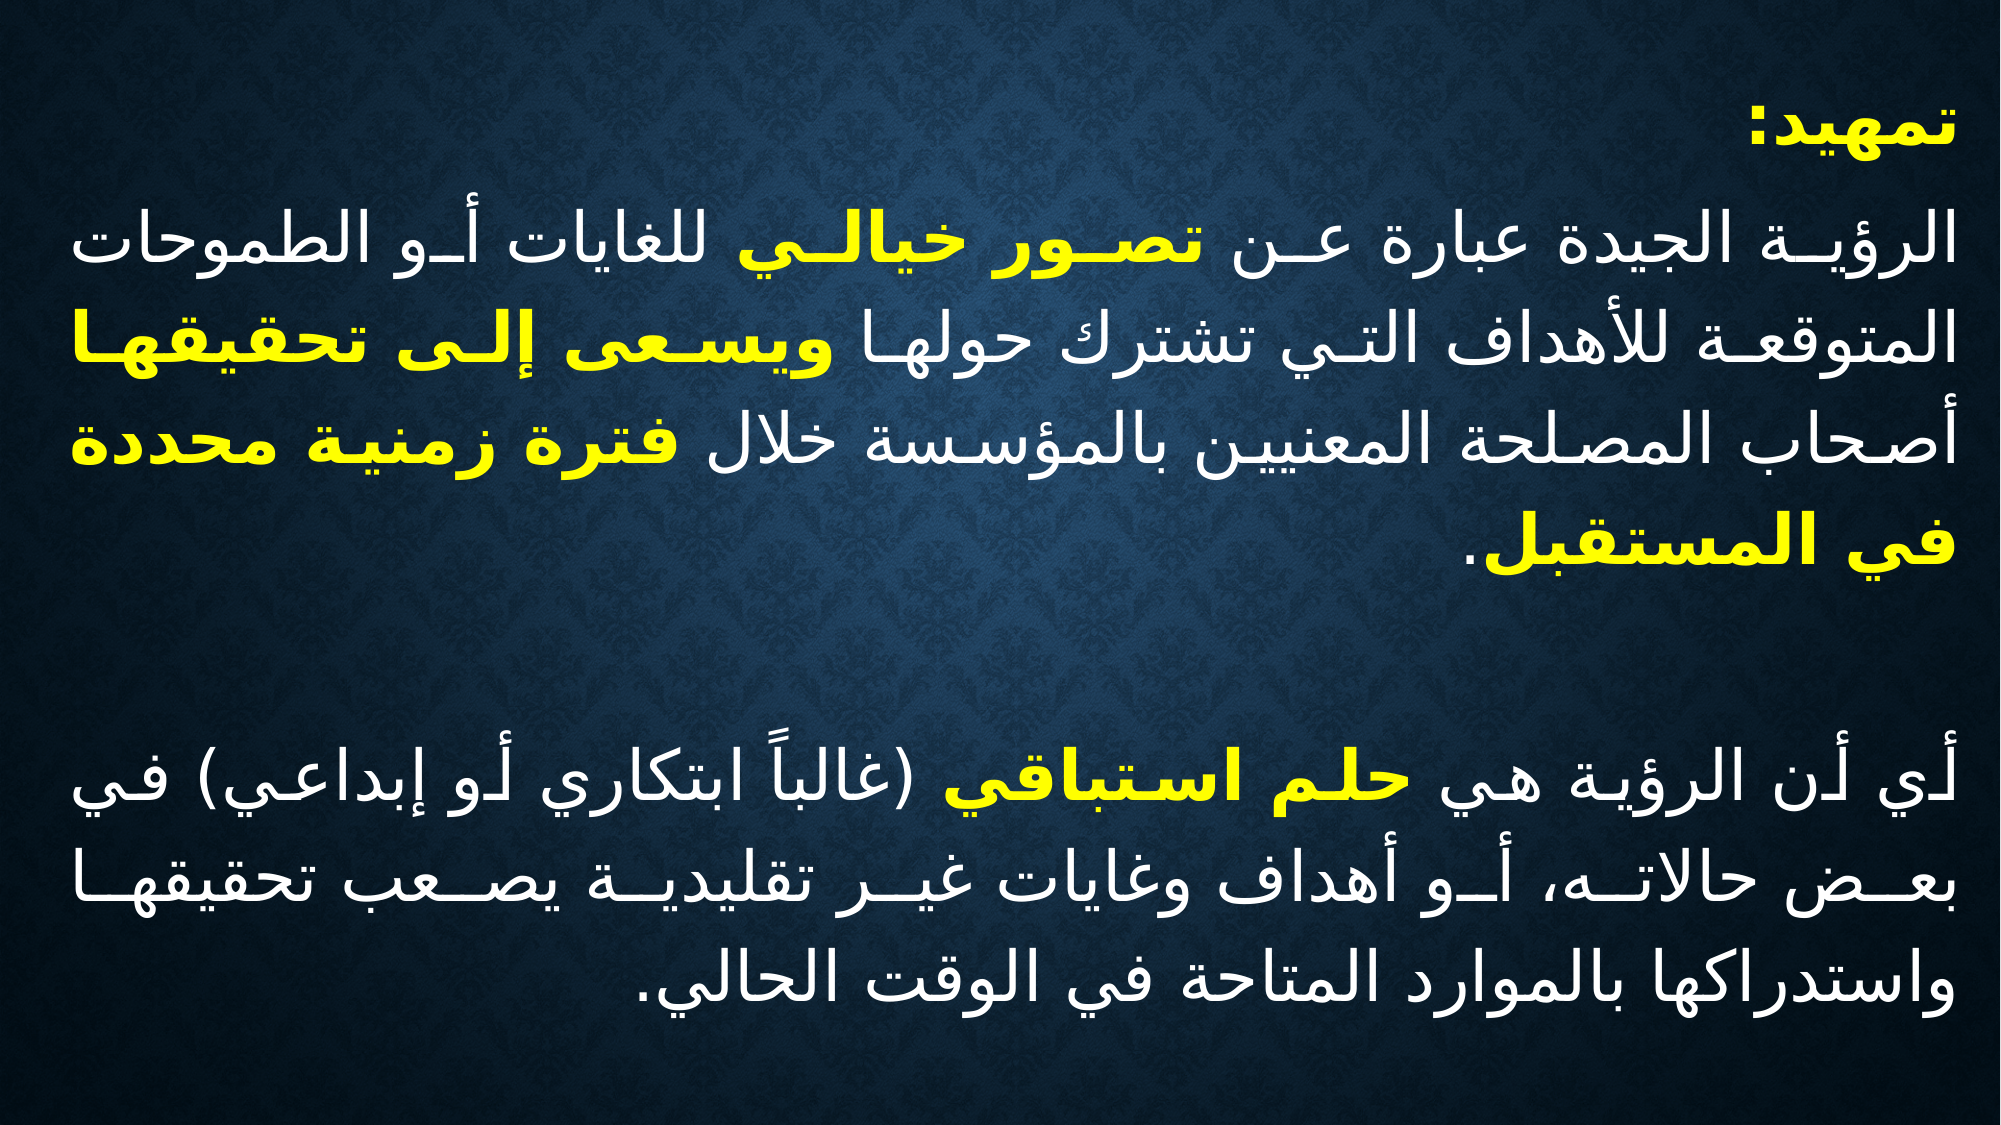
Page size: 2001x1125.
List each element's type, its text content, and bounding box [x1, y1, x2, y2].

subtitle تمهيد: الرؤية الجيدة عبارة عن تصور خيالي للغايات أو الطموحات المتوقعة للأهداف التي تشترك حولها ويسعى إلى تحقيقها أصحاب المصلحة المعنيين بالمؤسسة خلال فترة زمنية محددة في المستقبل. أي أن الرؤية هي حلم استباقي (غالباً ابتكاري أو إبداعي) في بعض حالاته، أو أهداف وغايات غير تقليدية يصعب تحقيقها واستدراكها بالموارد المتاحة في الوقت الحالي. [54, 50, 1976, 1046]
